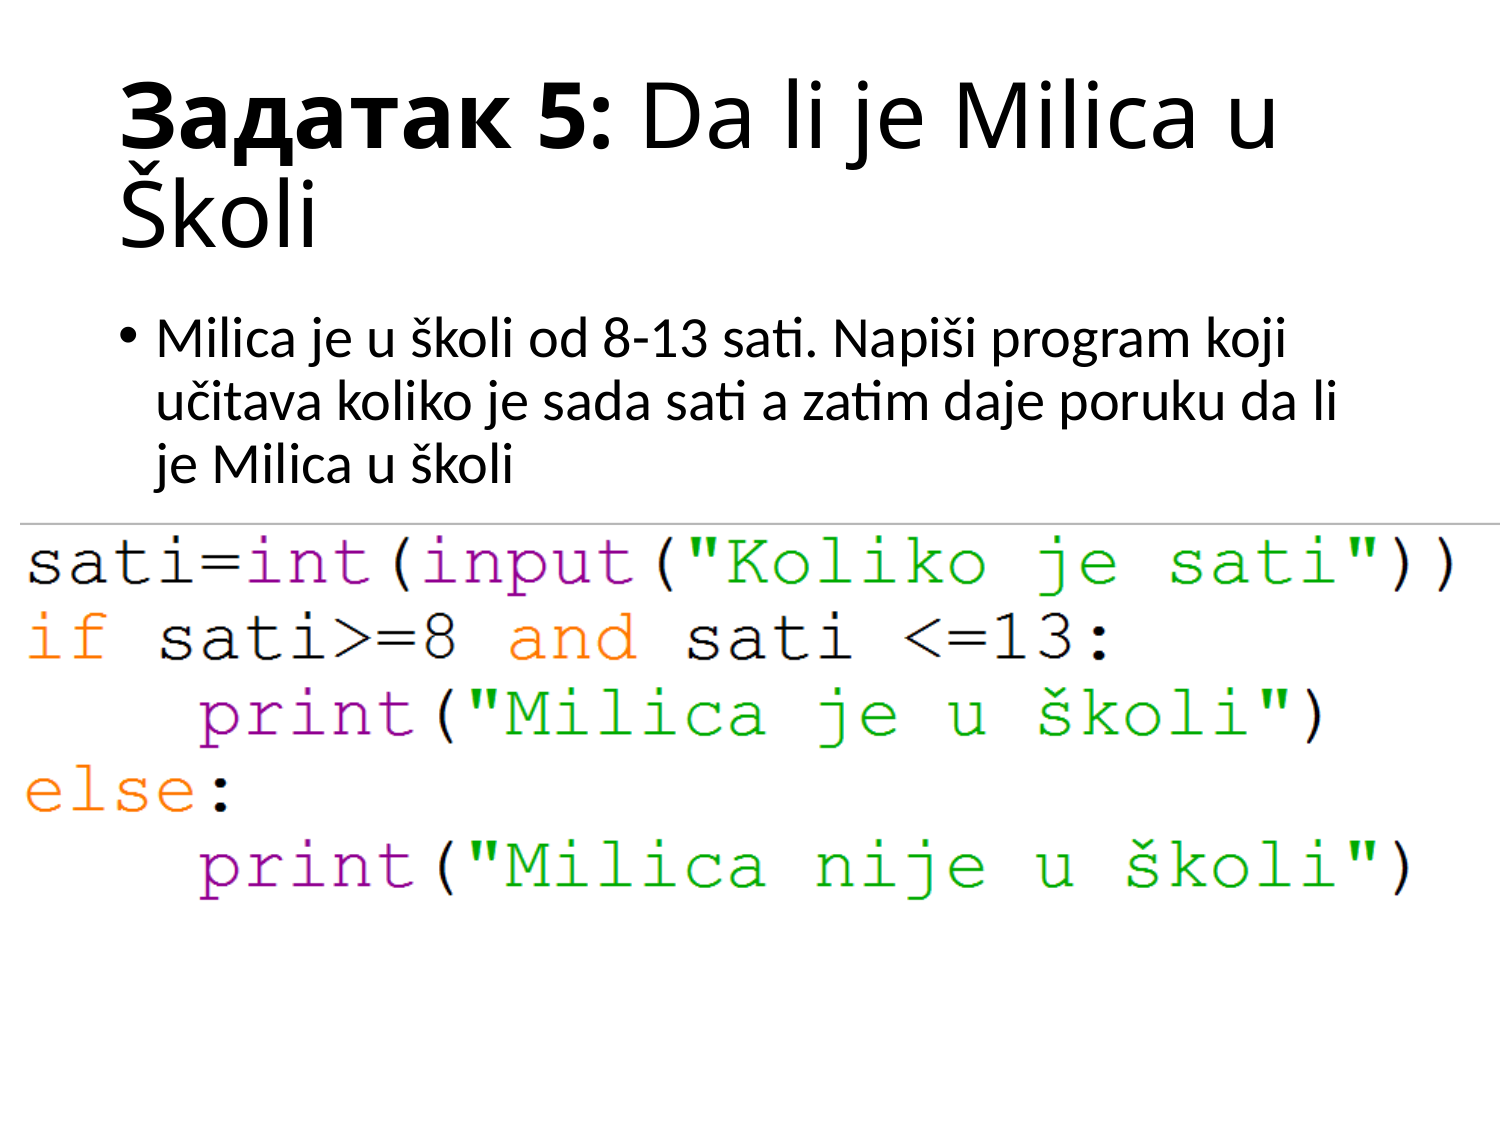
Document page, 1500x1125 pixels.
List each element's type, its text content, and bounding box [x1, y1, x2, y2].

title Задатак 5: Da li je Milica u Školi [103, 59, 1397, 278]
list Milica je u školi od 8-13 sati. Napiši program koji učitava koliko je sada sati a zatim daje poruku da li je Milica u školi [103, 299, 1397, 505]
picture [20, 522, 1500, 1014]
